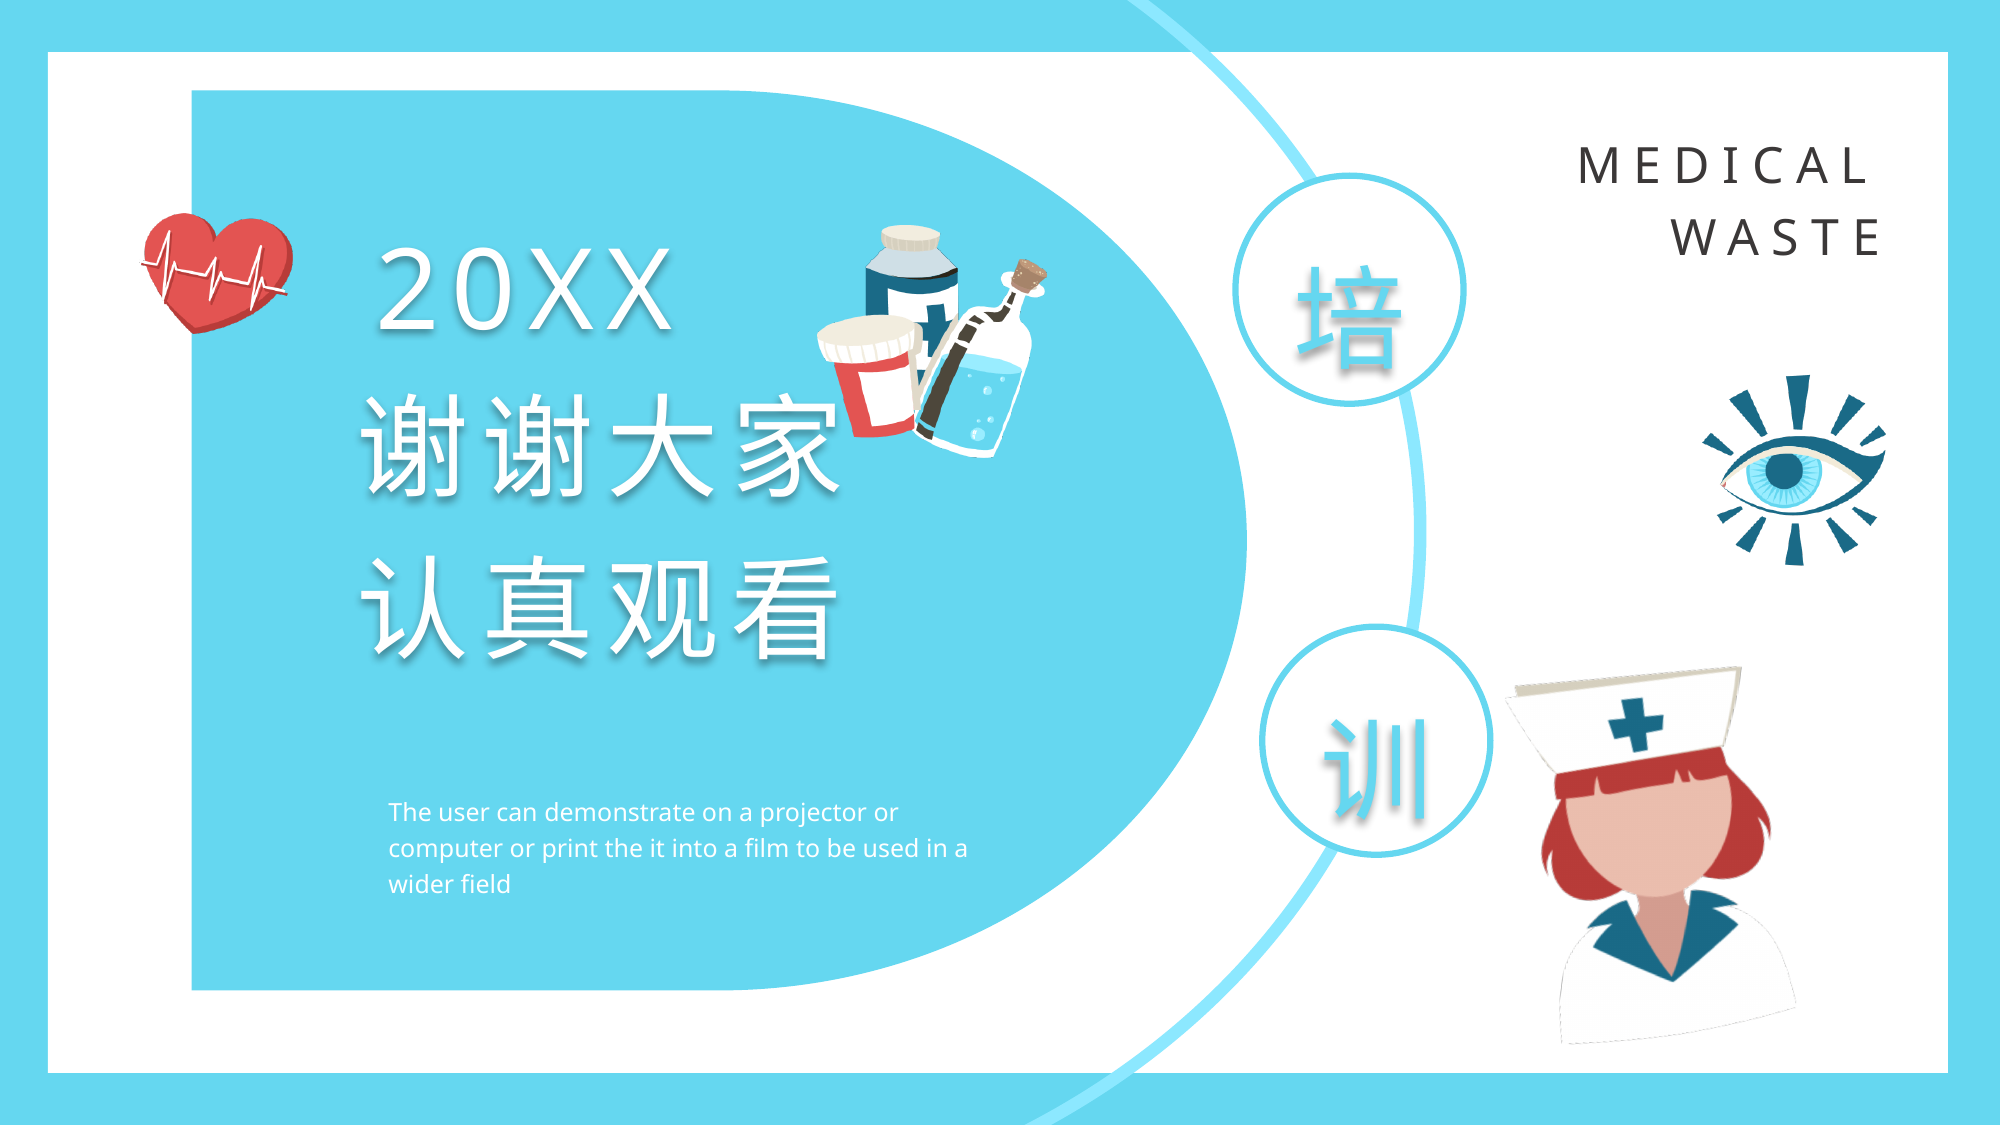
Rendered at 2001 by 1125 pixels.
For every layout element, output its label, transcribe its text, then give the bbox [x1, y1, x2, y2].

text_box MEDICAL WASTE [1550, 114, 1895, 273]
picture [1462, 637, 1838, 1072]
picture [1702, 374, 1886, 566]
picture [139, 213, 293, 334]
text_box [1235, 175, 1464, 404]
picture [817, 224, 1047, 458]
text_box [1262, 626, 1491, 855]
text_box [0, 0, 1422, 1125]
text_box [1125, 51, 1949, 1074]
